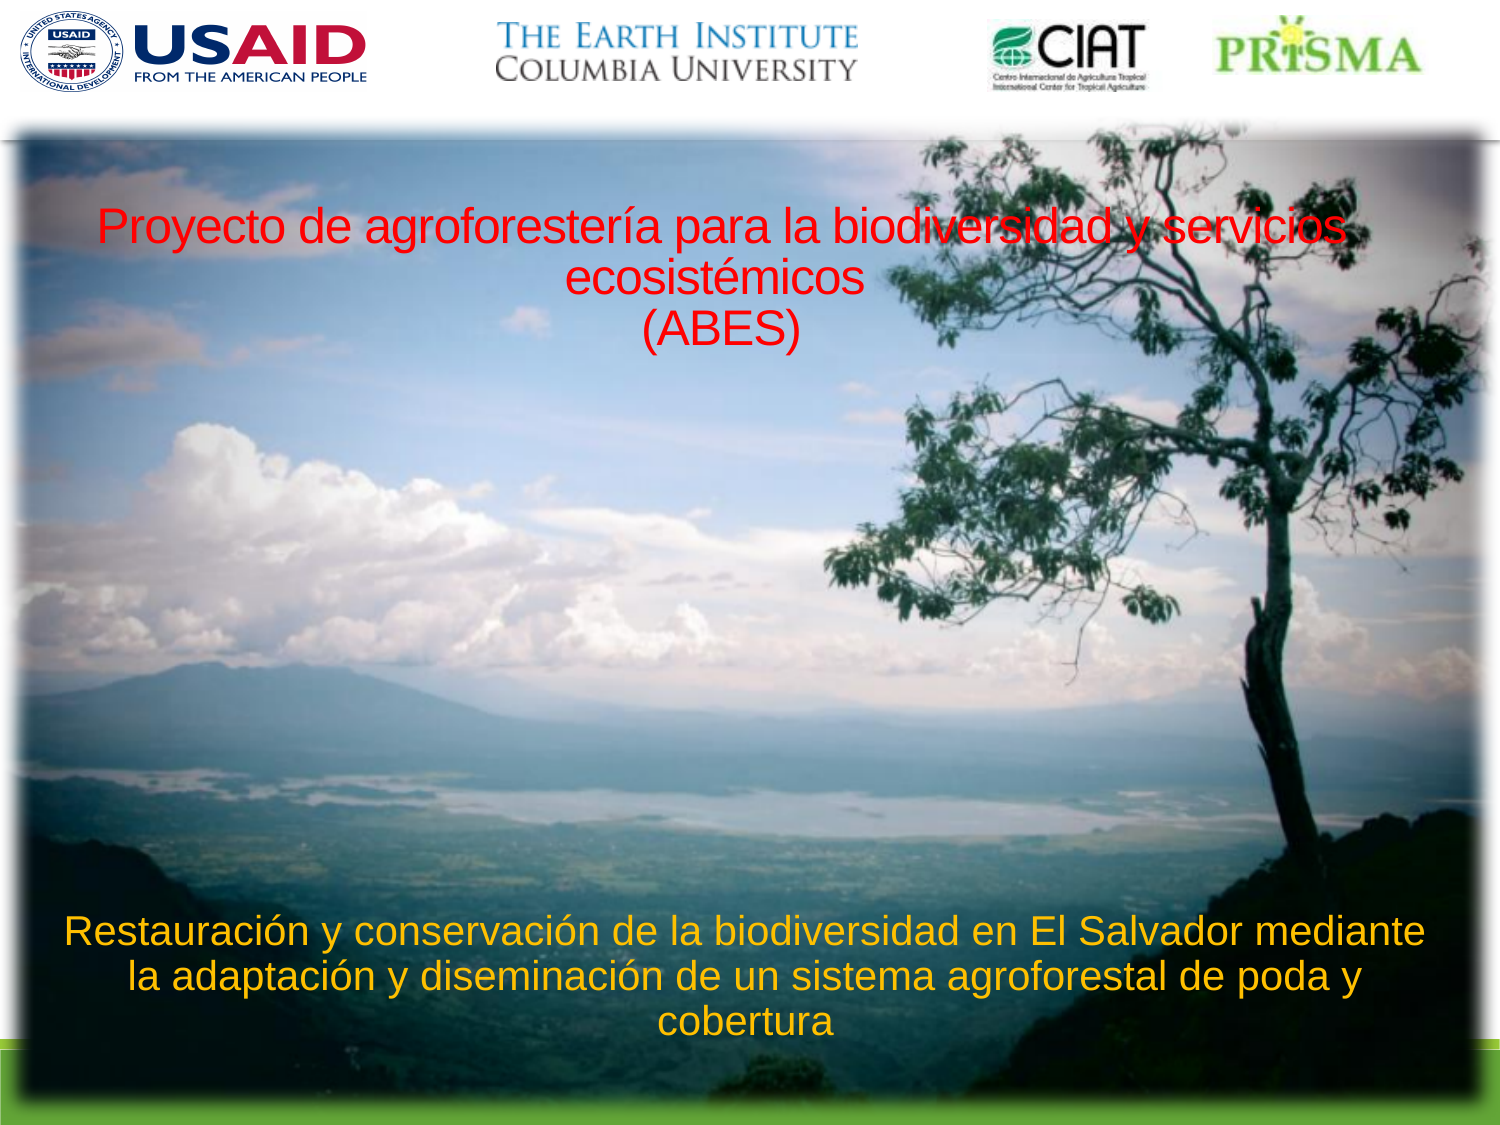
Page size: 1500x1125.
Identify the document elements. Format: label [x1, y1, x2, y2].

picture [986, 19, 1174, 93]
picture [495, 22, 858, 82]
text_box [0, 0, 1500, 114]
picture [1211, 15, 1429, 76]
picture [0, 115, 1500, 1121]
picture [20, 10, 367, 93]
